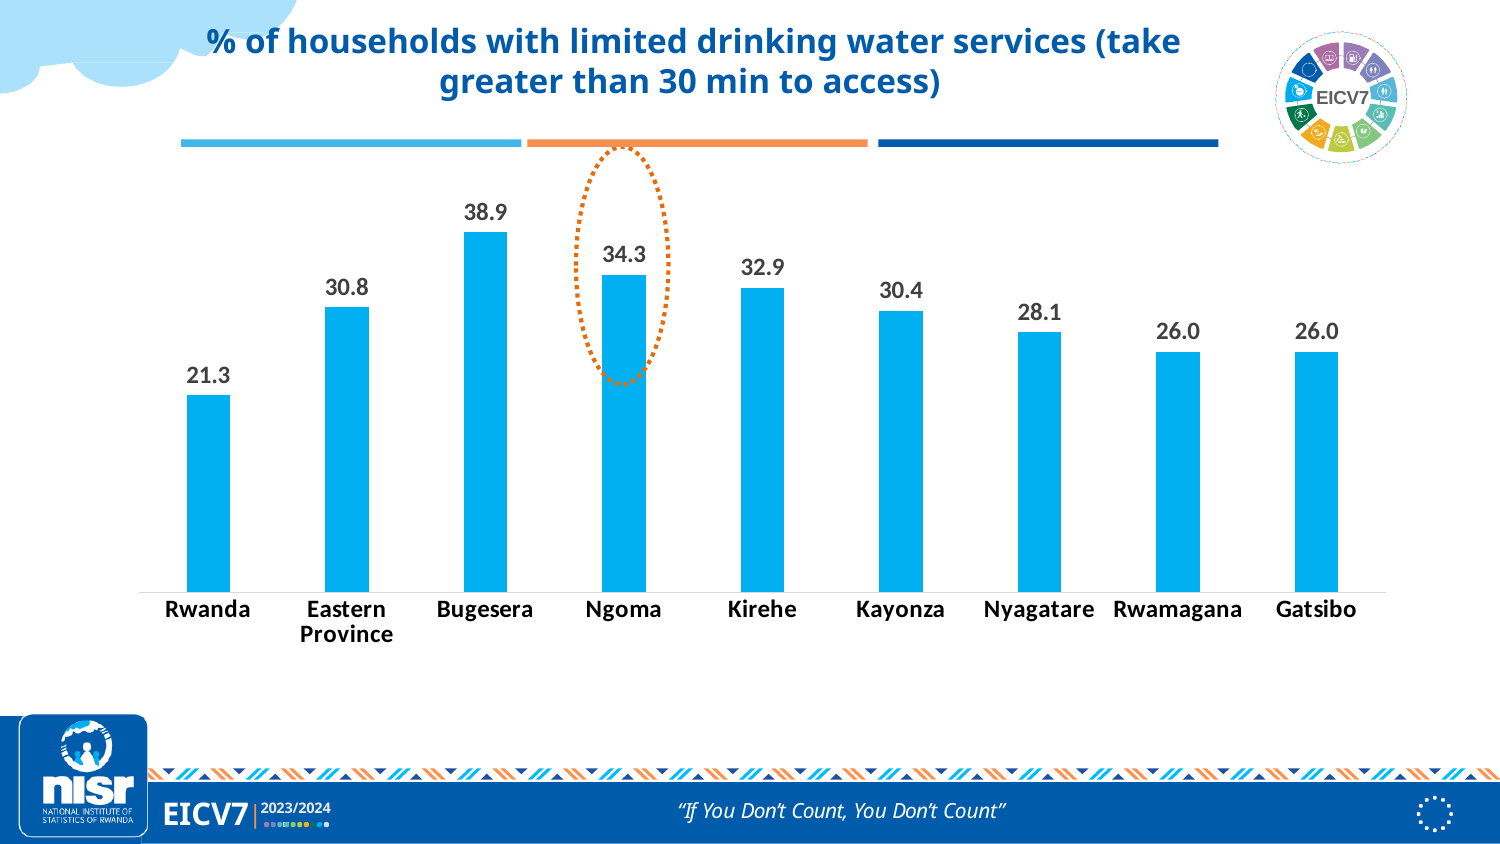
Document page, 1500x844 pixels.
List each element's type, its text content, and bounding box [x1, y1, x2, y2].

title % of households with limited drinking water services (take greater than 30 min to access) [151, 20, 1229, 102]
text_box [0, 0, 297, 94]
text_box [180, 139, 1219, 148]
chart [112, 159, 1413, 761]
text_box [0, 713, 1500, 844]
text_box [1277, 112, 1285, 131]
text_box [1275, 31, 1408, 158]
